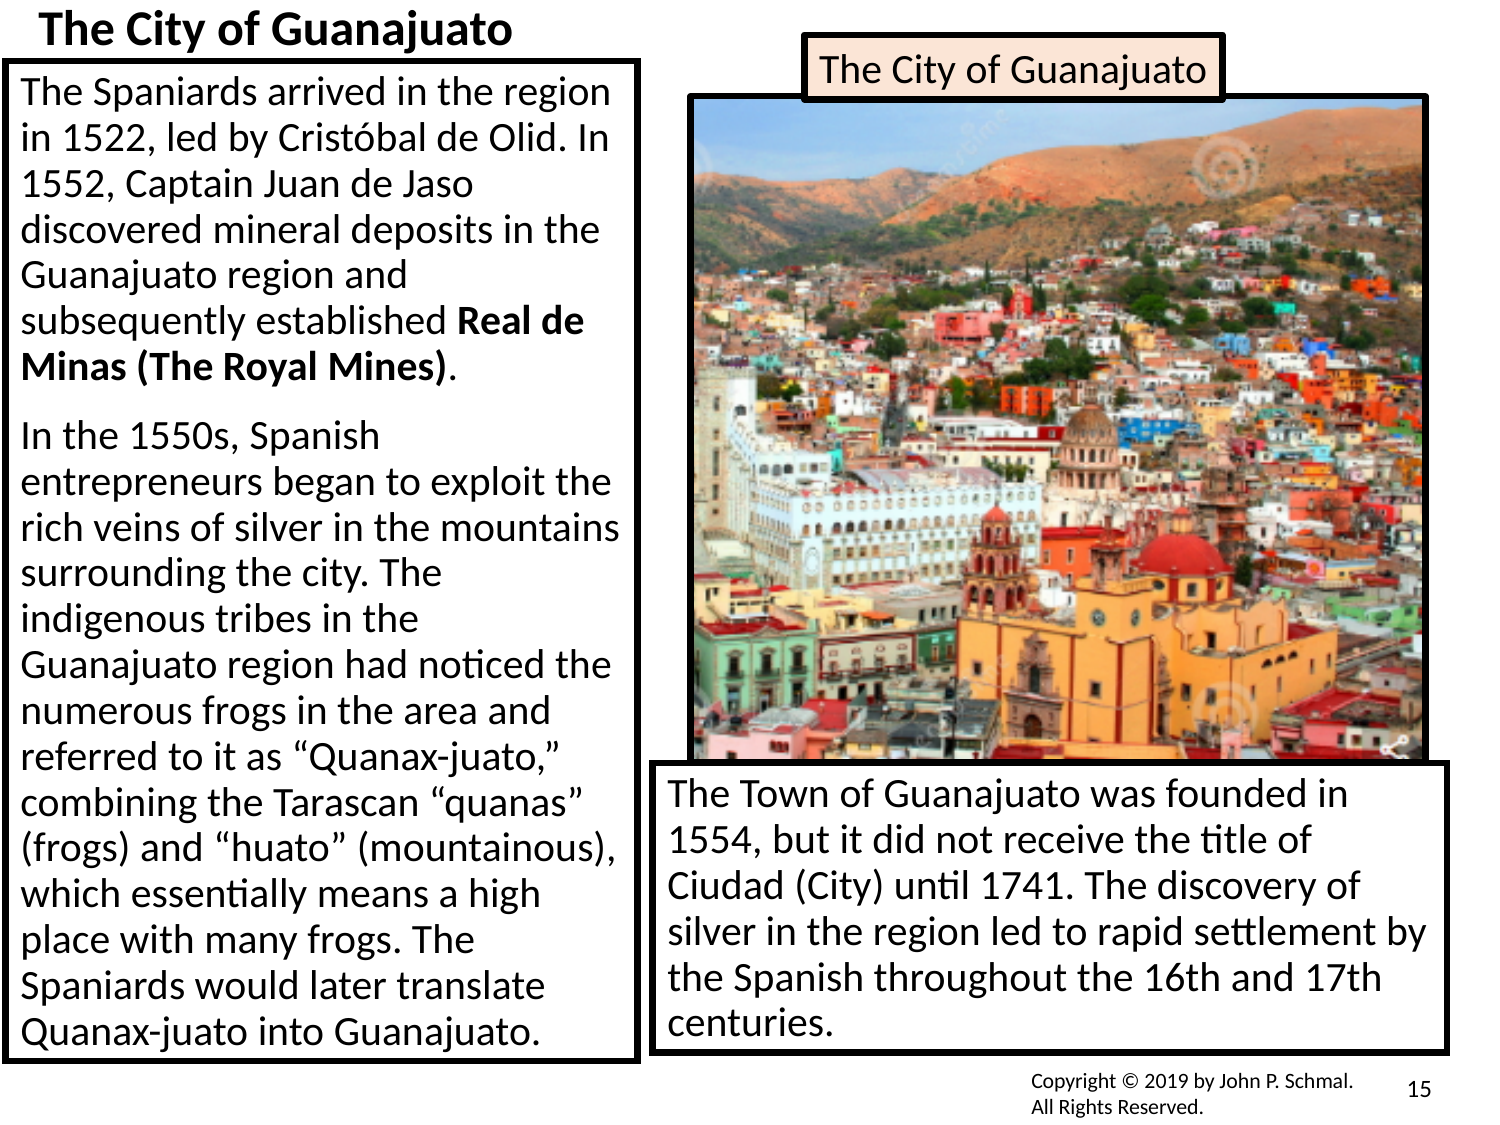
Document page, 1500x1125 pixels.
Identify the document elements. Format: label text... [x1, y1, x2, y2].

picture [693, 99, 1423, 760]
text_box The Town of Guanajuato was founded in 1554, but it did not receive the title of Ciudad (City) until 1741. The discovery of silver in the region led to rapid settlement by the Spanish throughout the 16th and 17th centuries. [652, 762, 1447, 1053]
text_box The City of Guanajuato [804, 34, 1223, 99]
text_box The City of Guanajuato [23, 0, 1499, 50]
text_box Copyright © 2019 by John P. Schmal. All Rights Reserved. [1016, 1058, 1375, 1125]
text_box 15 [1096, 1057, 1447, 1117]
text_box The Spaniards arrived in the region in 1522, led by Cristóbal de Olid. In 1552, Captain Juan de Jaso discovered mineral deposits in the Guanajuato region and subsequently established Real de Minas (The Royal Mines). In the 1550s, Spanish entrepreneurs began to exploit the rich veins of silver in the mountains surrounding the city. The indigenous tribes in the Guanajuato region had noticed the numerous frogs in the area and referred to it as “Quanax-juato,” combining the Tarascan “quanas” (frogs) and “huato” (mountainous), which essentially means a high place with many frogs. The Spaniards would later translate Quanax-juato into Guanajuato. [5, 60, 638, 1061]
